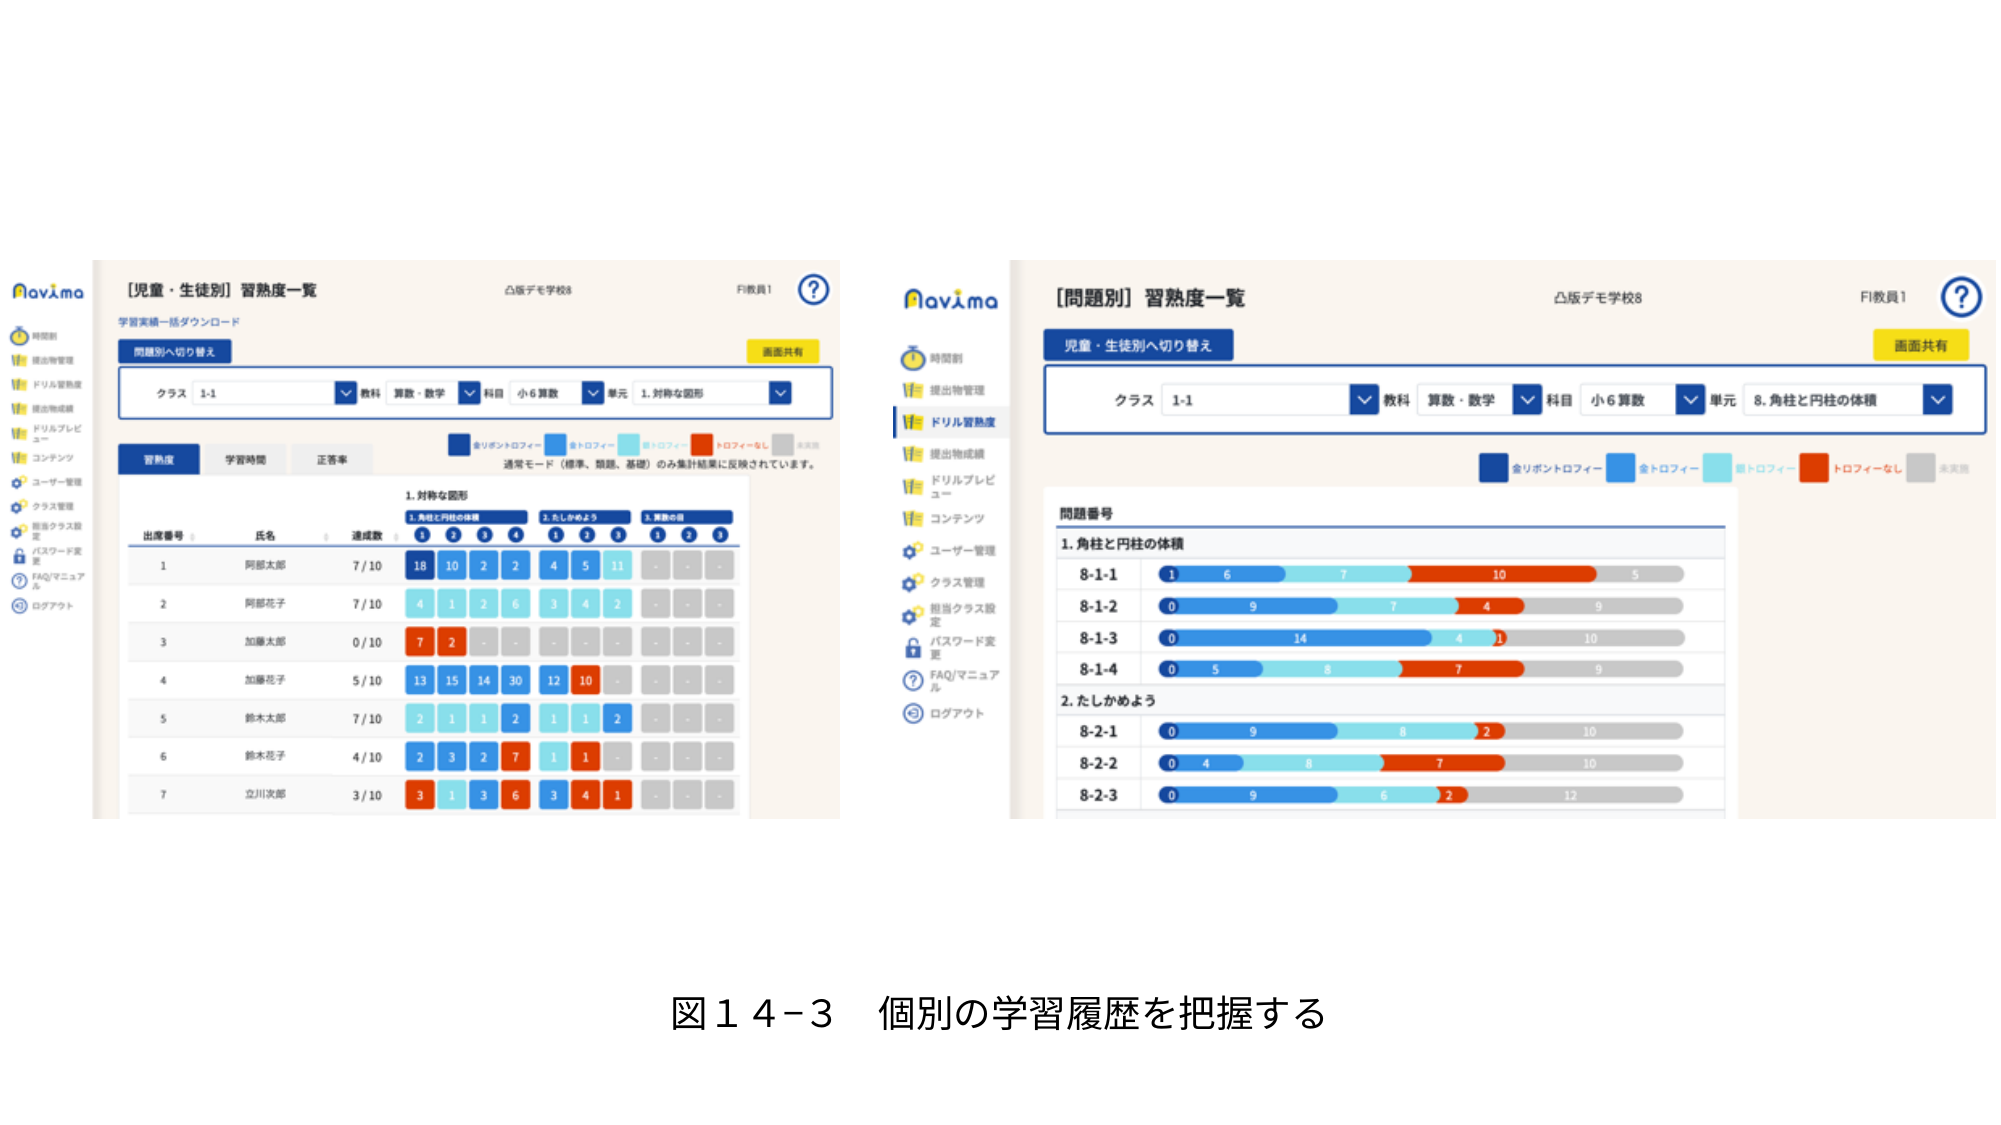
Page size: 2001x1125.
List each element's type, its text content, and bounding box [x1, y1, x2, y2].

picture [4, 260, 840, 819]
picture [893, 260, 1996, 819]
text_box 図１４−３ 個別の学習履歴を把握する [655, 982, 1344, 1043]
